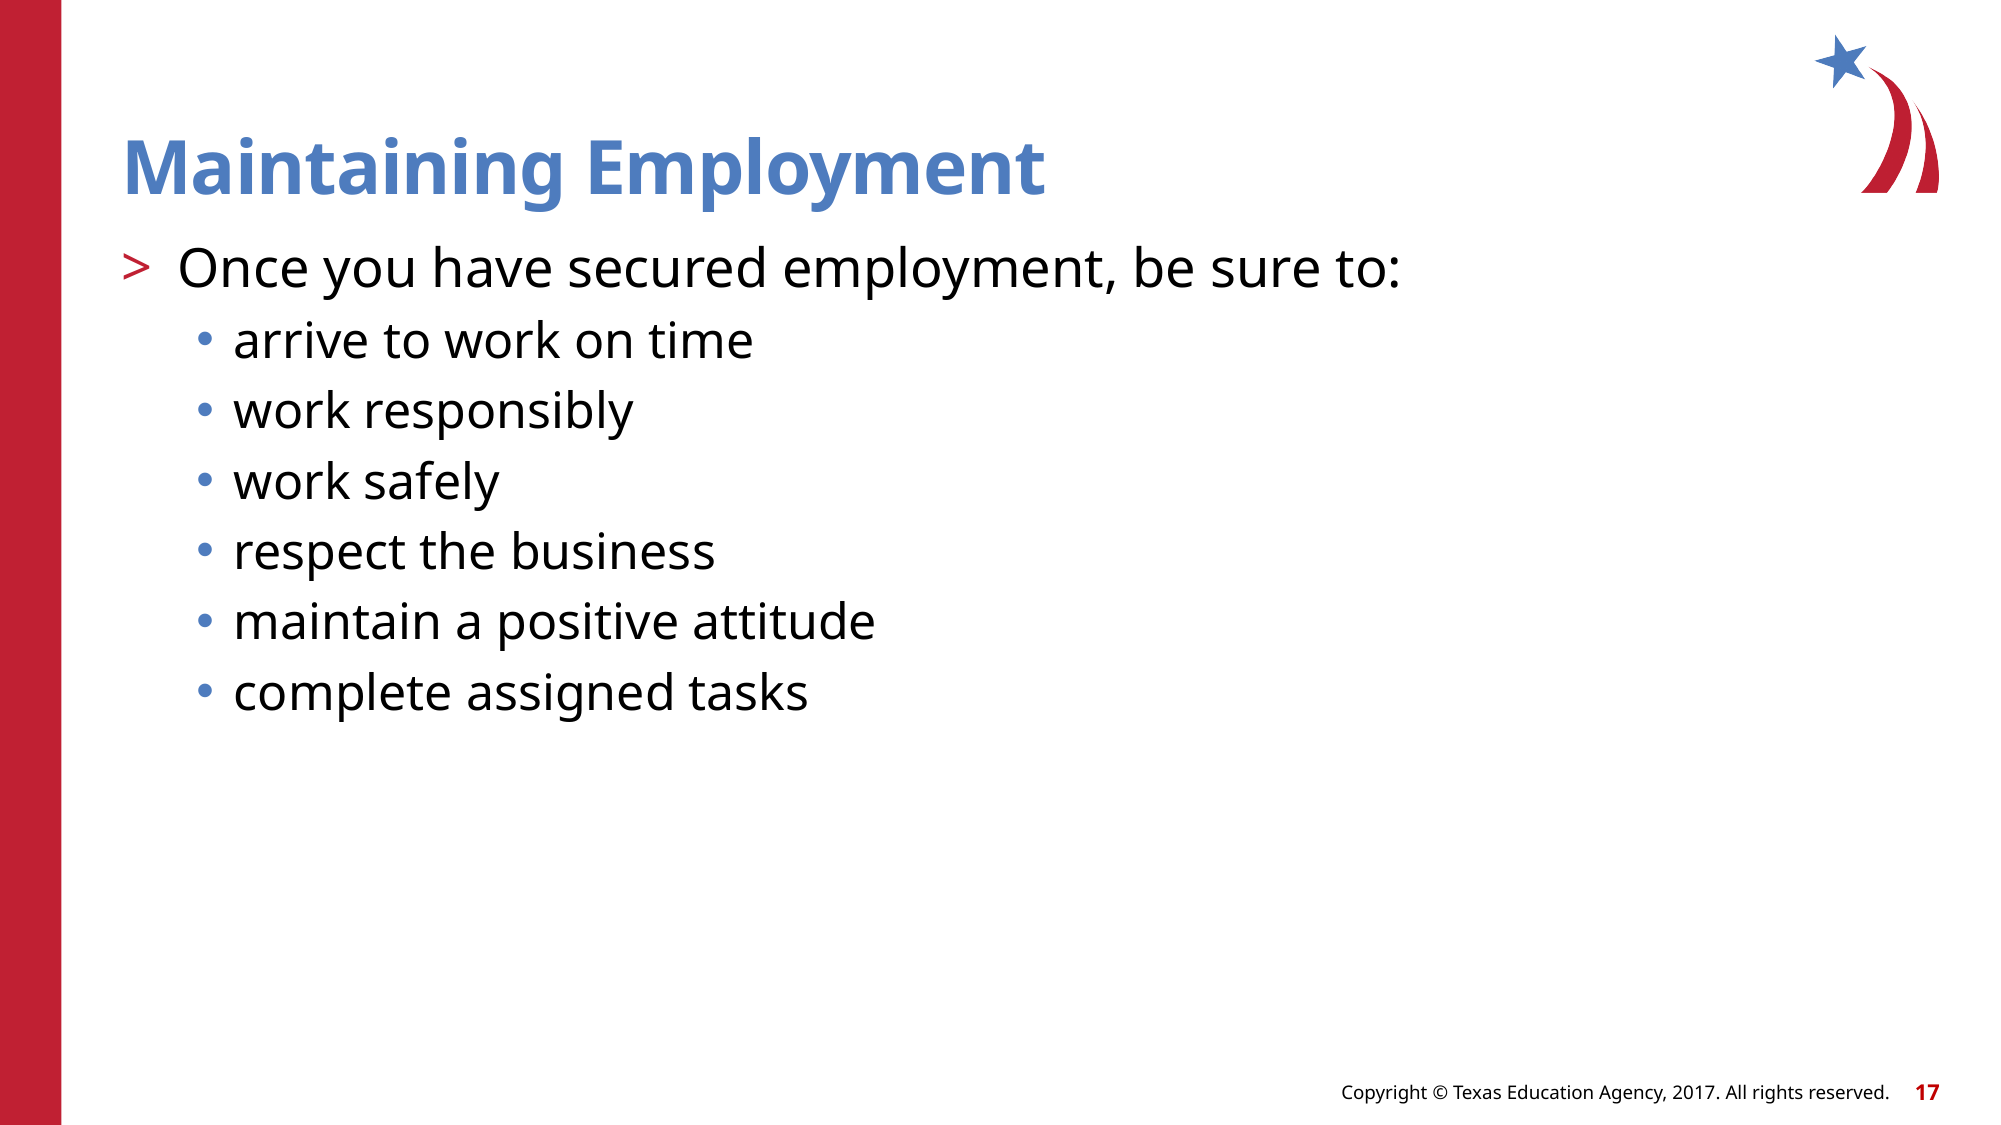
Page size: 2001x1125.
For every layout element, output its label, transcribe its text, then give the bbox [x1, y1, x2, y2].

title Maintaining Employment [121, 66, 1772, 211]
list Once you have secured employment, be sure to: arrive to work on time work responsibly work safely respect the business maintain a positive attitude complete assigned tasks [121, 233, 1884, 1010]
picture [1814, 34, 1939, 193]
